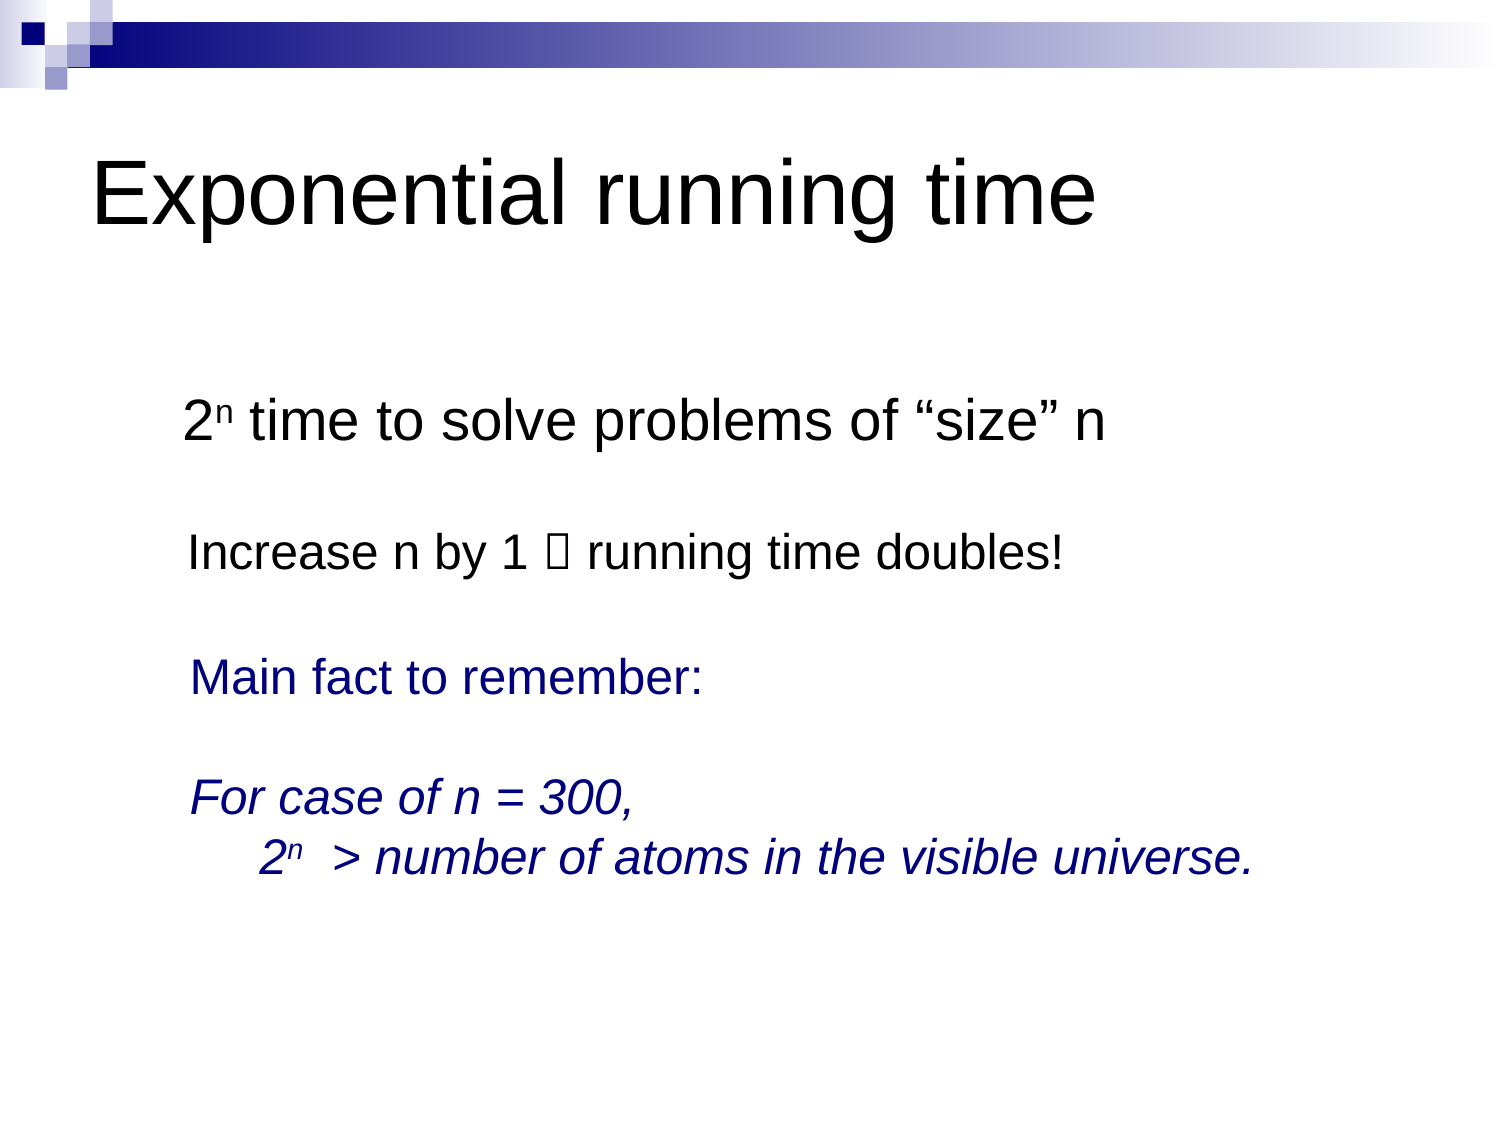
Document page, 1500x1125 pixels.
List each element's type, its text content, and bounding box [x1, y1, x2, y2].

text_box Increase n by 1  running time doubles! [172, 512, 1080, 588]
text_box 2n time to solve problems of “size” n [167, 375, 1123, 460]
title Exponential running time [75, 75, 1425, 300]
text_box Main fact to remember: For case of n = 300, 2n > number of atoms in the visible universe. [174, 637, 1313, 893]
